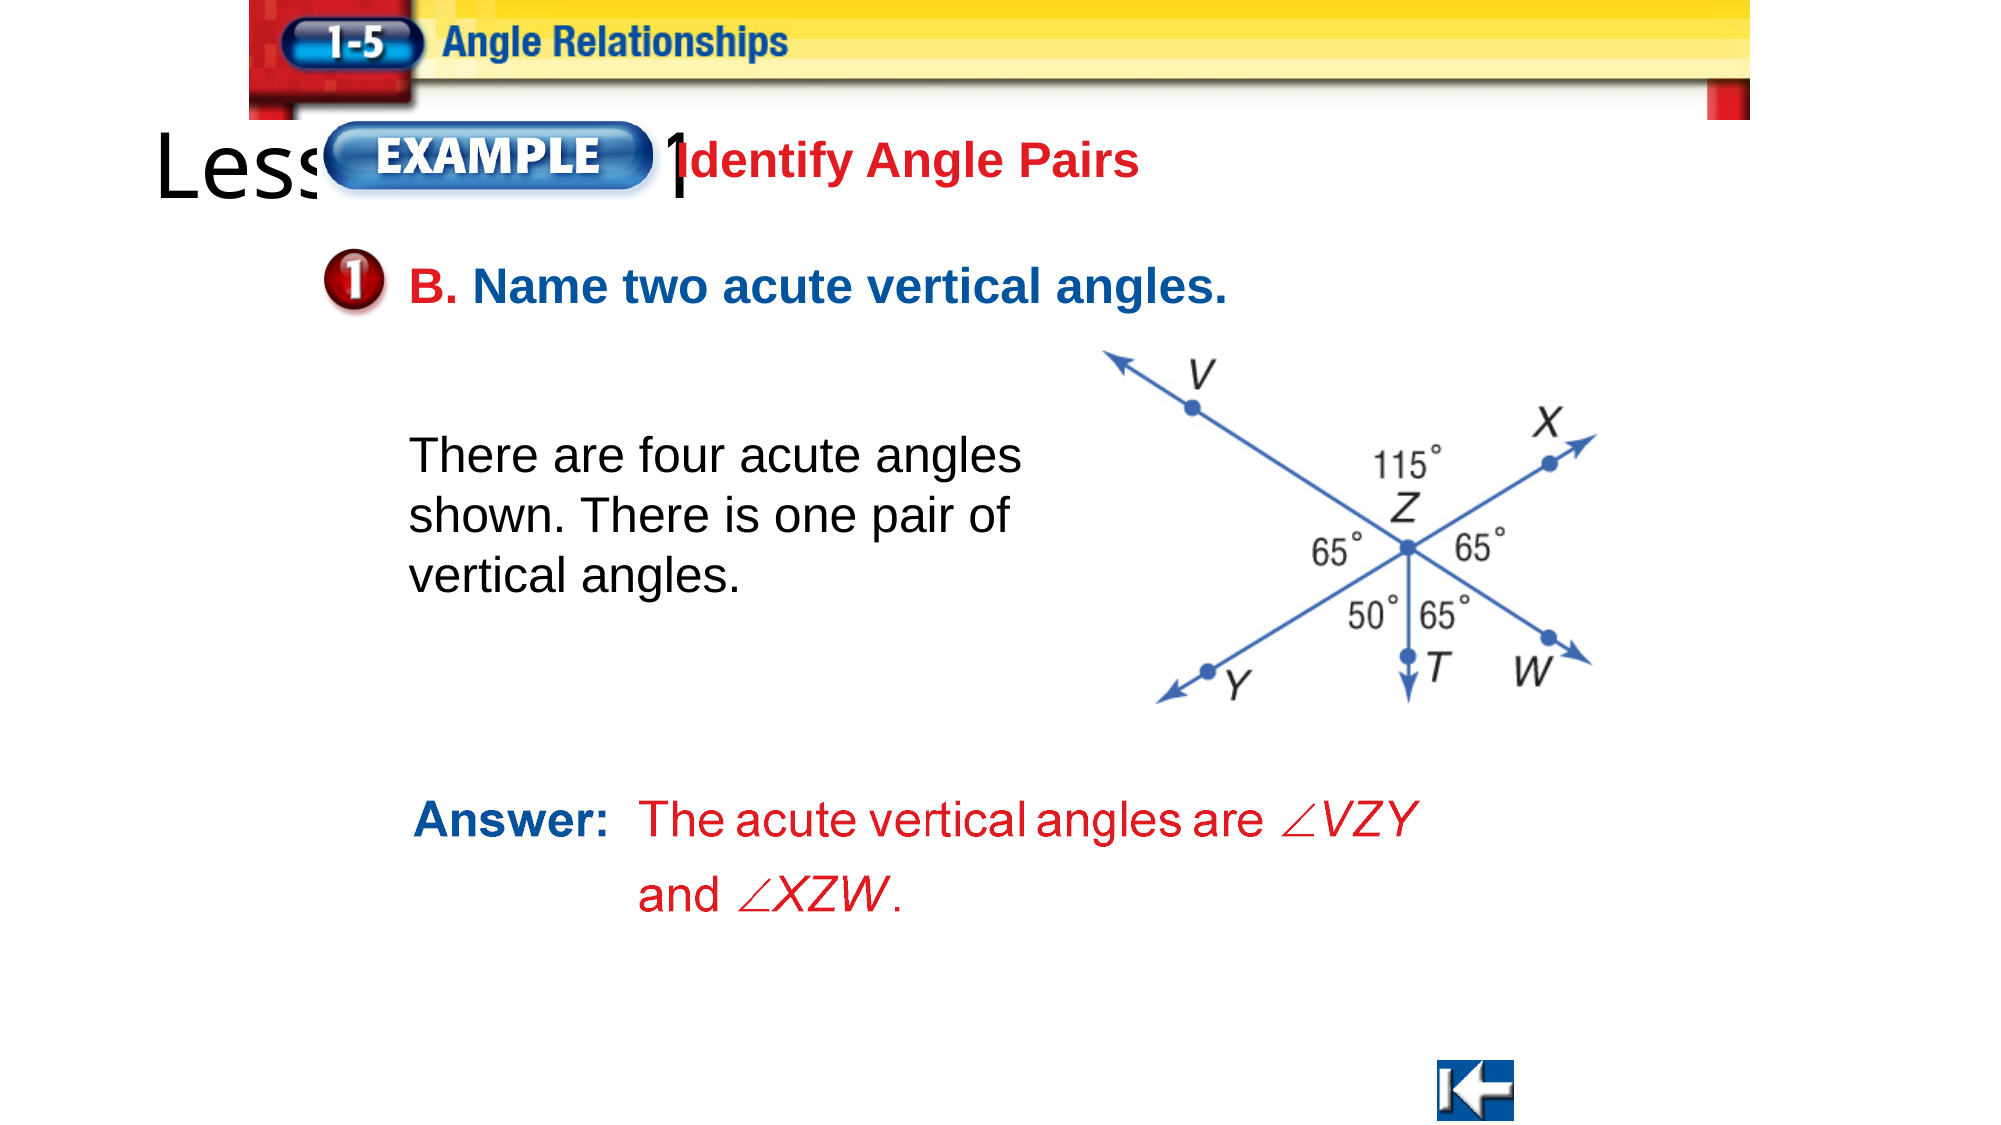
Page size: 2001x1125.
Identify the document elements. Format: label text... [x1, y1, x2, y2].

picture [1094, 331, 1608, 724]
picture [1437, 1060, 1514, 1122]
text_box B. Name two acute vertical angles. [393, 246, 1658, 322]
text_box Identify Angle Pairs [668, 121, 1488, 196]
title Lesson 5 Ex1 [137, 59, 1863, 278]
picture [318, 245, 394, 321]
text_box There are four acute angles shown. There is one pair of vertical angles. [337, 414, 1089, 610]
picture [249, 0, 1750, 206]
picture [405, 790, 1449, 923]
